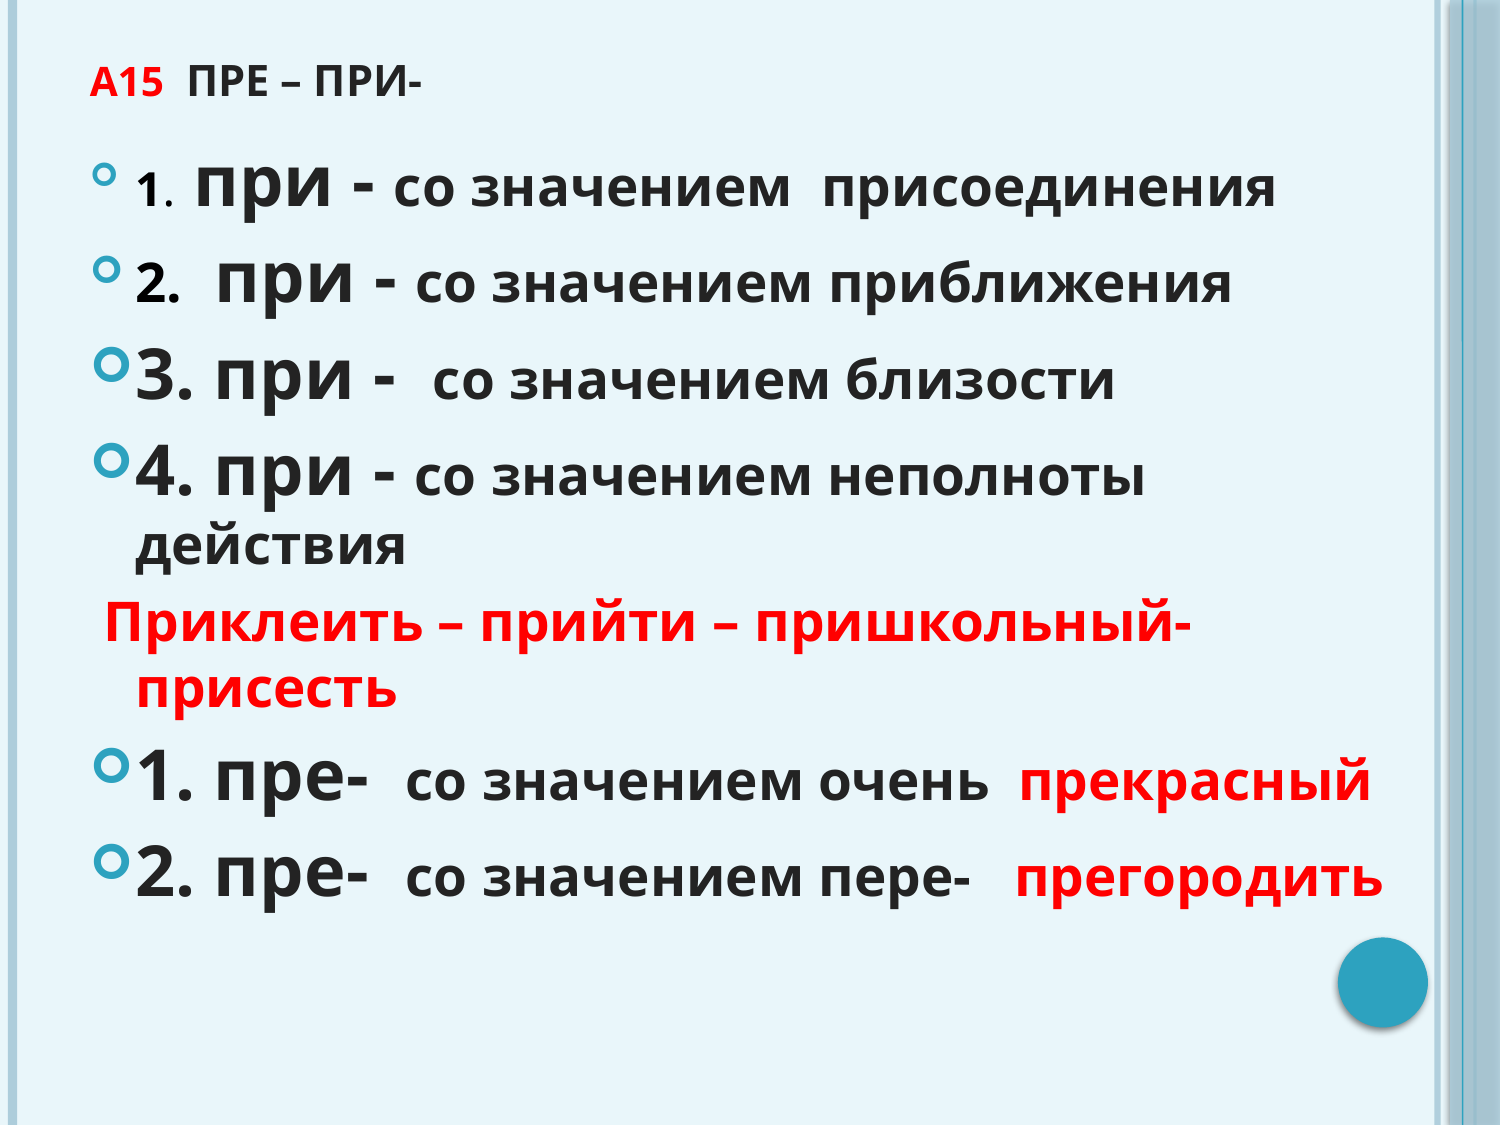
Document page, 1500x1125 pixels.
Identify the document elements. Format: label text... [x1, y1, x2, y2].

list 1. при - со значением присоединения 2. при - со значением приближения 3. при - со значением близости 4. при - со значением неполноты действия Приклеить – прийти – пришкольный- присесть 1. пре- со значением очень прекрасный 2. пре- со значением пере- прегородить [74, 128, 1426, 1006]
title А15 пре – при- [75, 45, 1425, 128]
